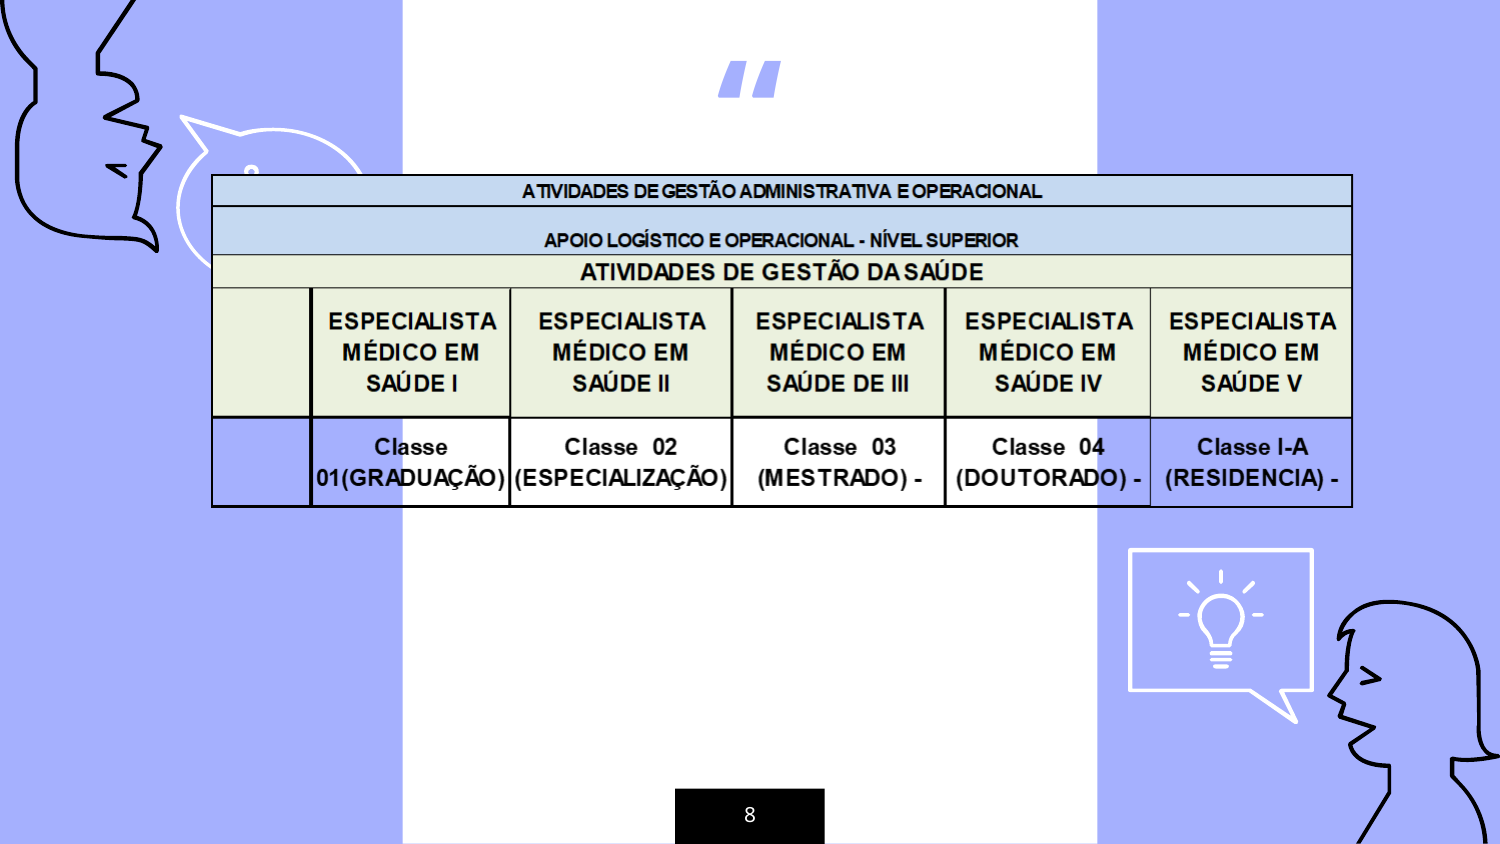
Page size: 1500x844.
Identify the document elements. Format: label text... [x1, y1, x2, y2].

picture [211, 174, 1355, 510]
slide_number 8 [675, 788, 825, 844]
